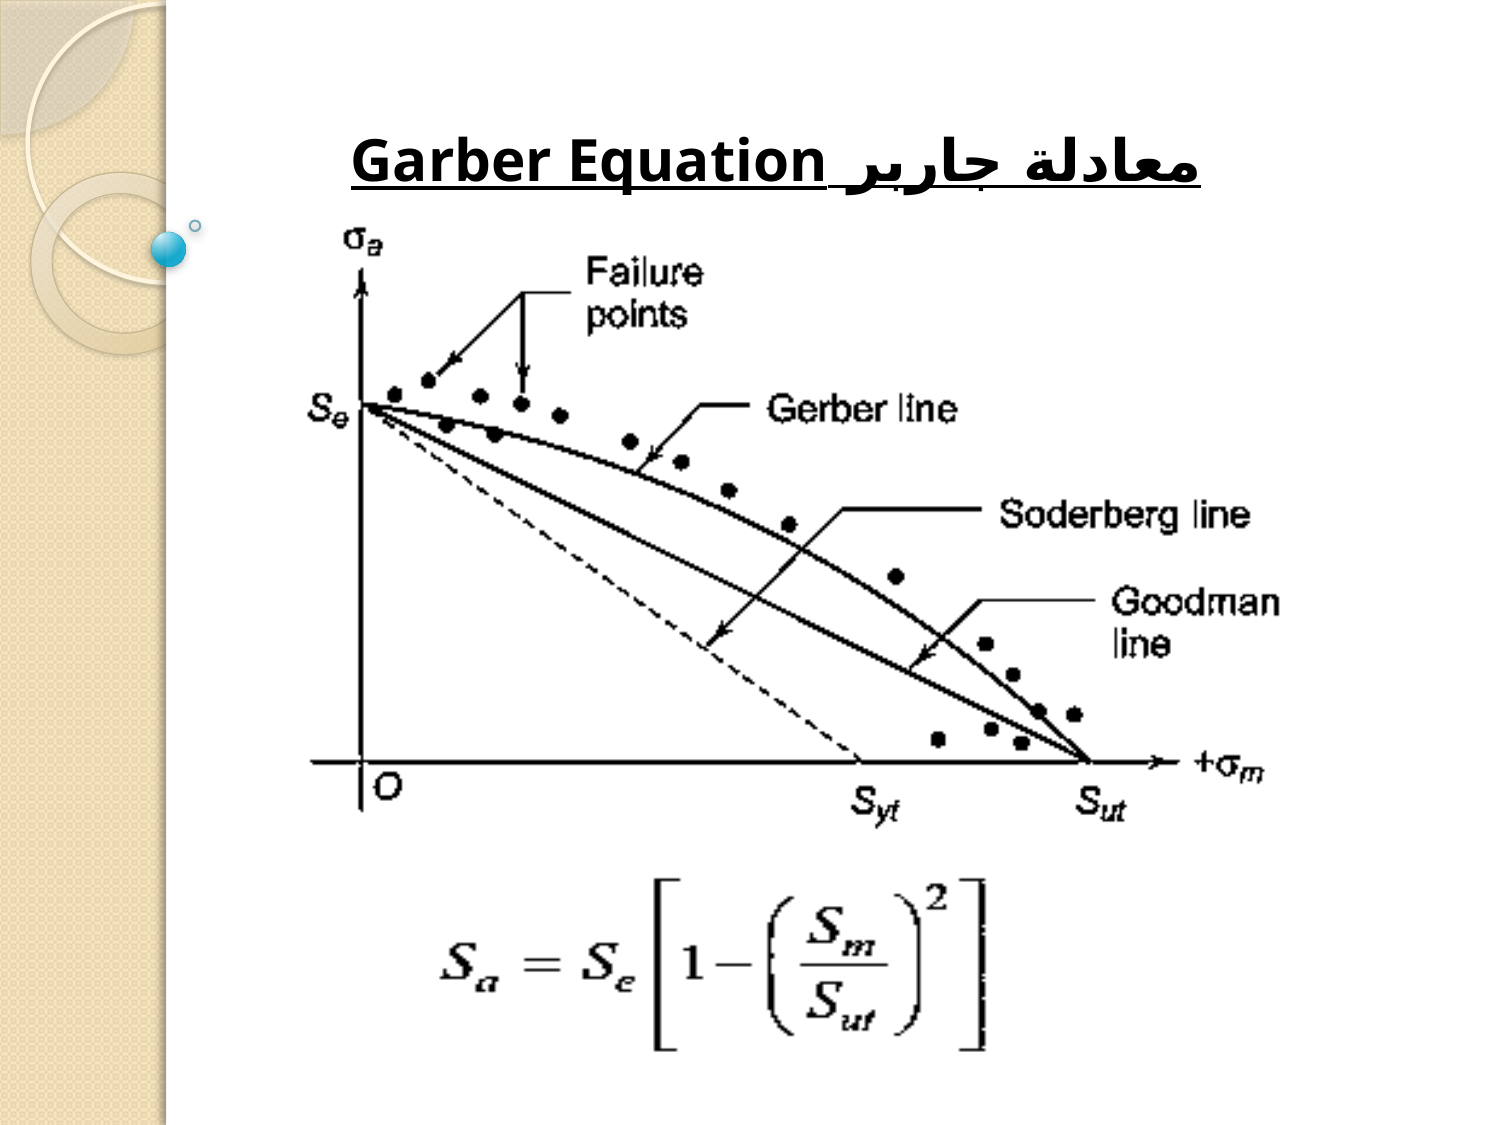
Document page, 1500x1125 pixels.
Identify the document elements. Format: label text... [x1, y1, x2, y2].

picture [418, 869, 1022, 1071]
title معادلة جاربر Garber Equation [206, 58, 1376, 201]
picture [300, 213, 1294, 835]
